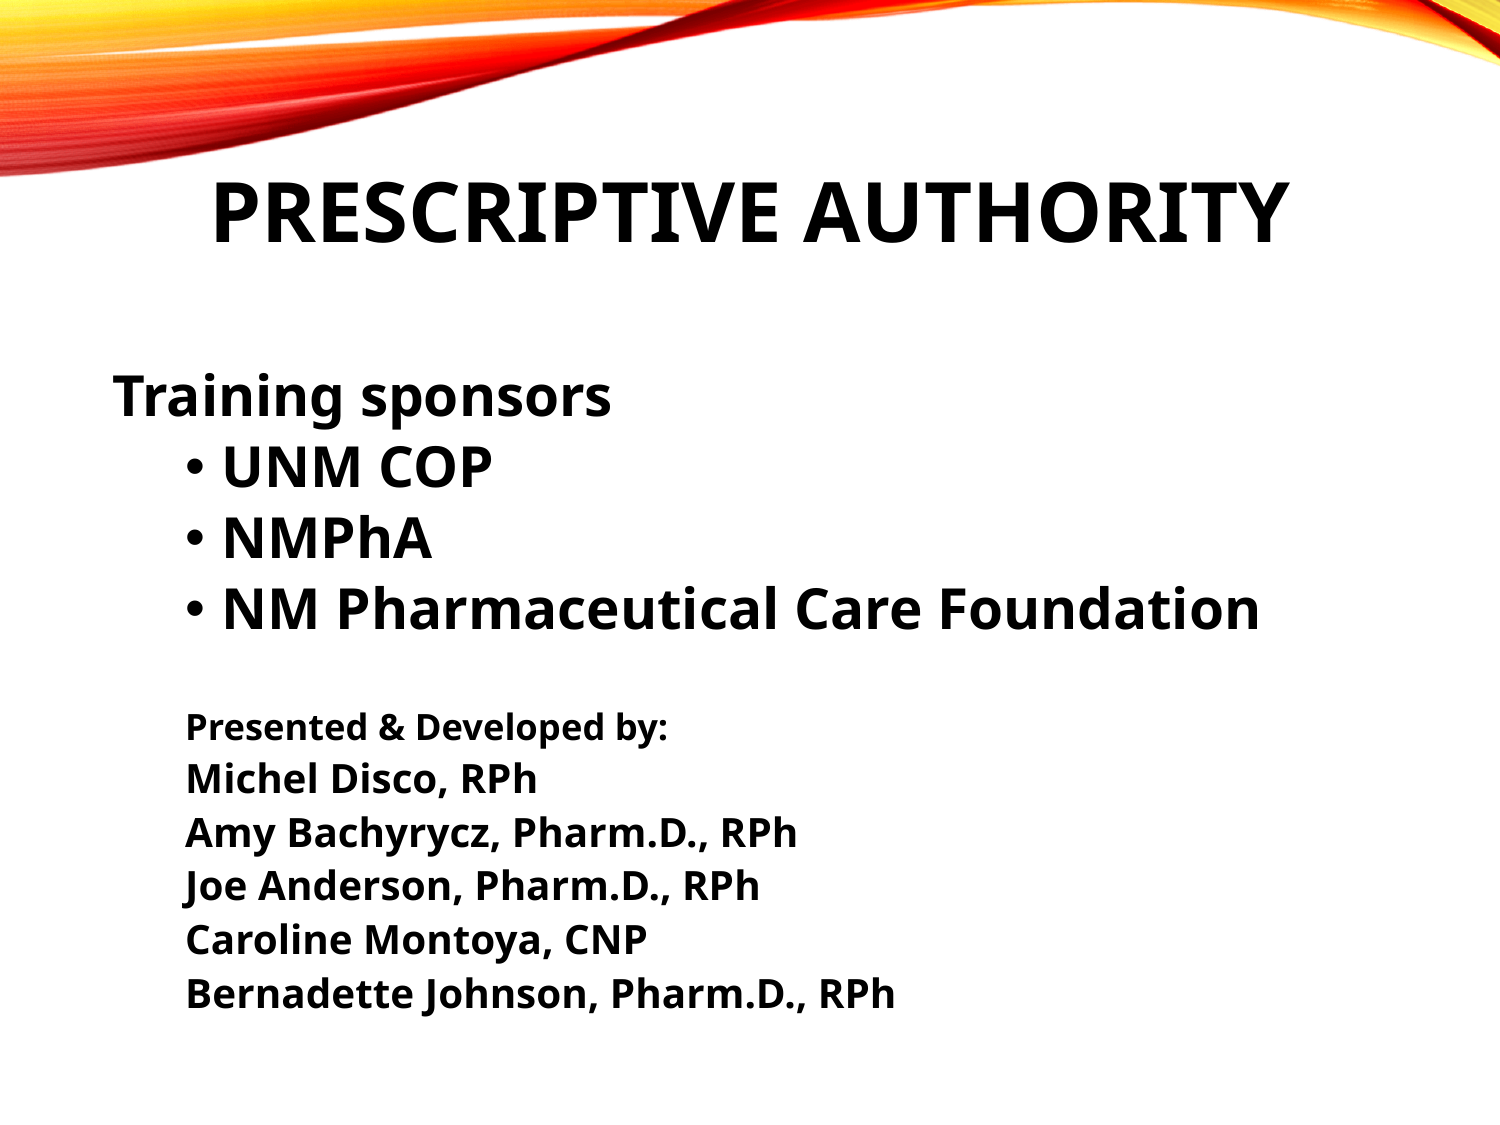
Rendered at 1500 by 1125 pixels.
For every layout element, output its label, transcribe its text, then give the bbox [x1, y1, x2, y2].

list Training sponsors UNM COP NMPhA NM Pharmaceutical Care Foundation Presented & Developed by: Michel Disco, RPh Amy Bachyrycz, Pharm.D., RPh Joe Anderson, Pharm.D., RPh Caroline Montoya, CNP Bernadette Johnson, Pharm.D., RPh [97, 360, 1403, 1028]
picture [0, 0, 1500, 178]
title Prescriptive Authority [75, 112, 1425, 318]
